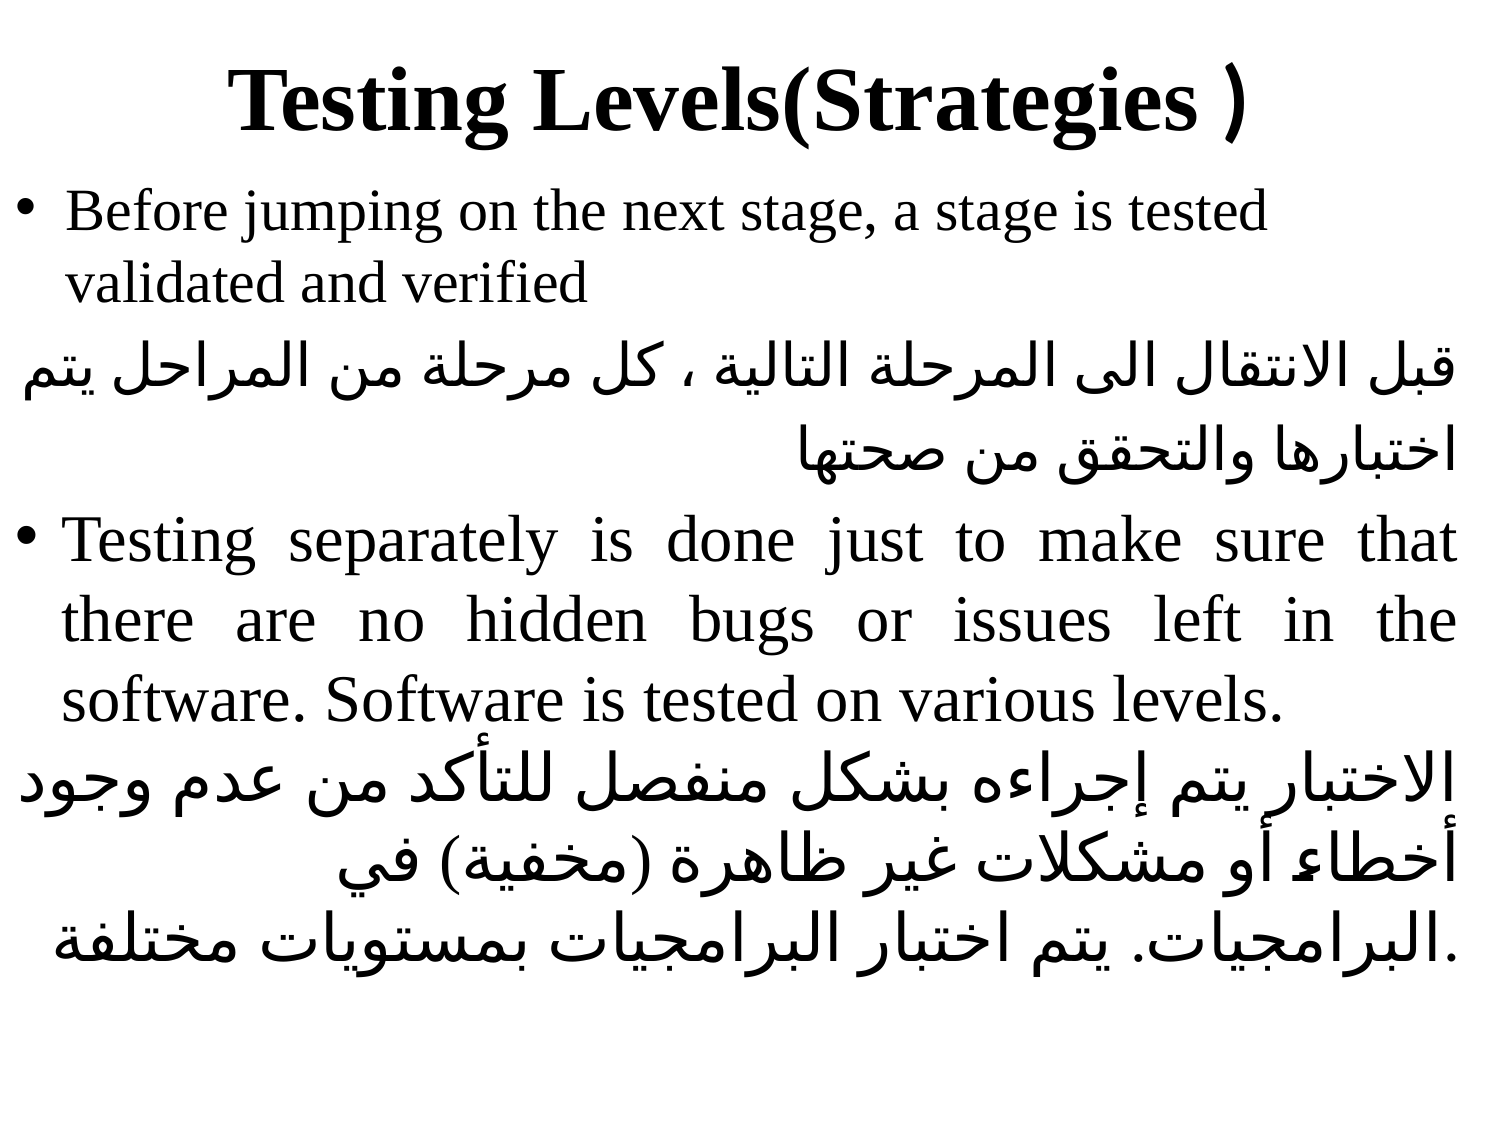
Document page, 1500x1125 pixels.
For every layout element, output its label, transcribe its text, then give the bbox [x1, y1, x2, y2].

text_box Testing separately is done just to make sure that there are no hidden bugs or issues left in the software. Software is tested on various levels. الاختبار يتم إجراءه بشكل منفصل للتأكد من عدم وجود أخطاء أو مشكلات غير ظاهرة (مخفية) في البرامجيات. يتم اختبار البرامجيات بمستويات مختلفة. [0, 487, 1475, 982]
list Before jumping on the next stage, a stage is tested validated and verified قبل الانتقال الى المرحلة التالية ، كل مرحلة من المراحل يتم اختبارها والتحقق من صحتها [0, 162, 1475, 487]
title Testing Levels(Strategies ) [75, 0, 1425, 162]
